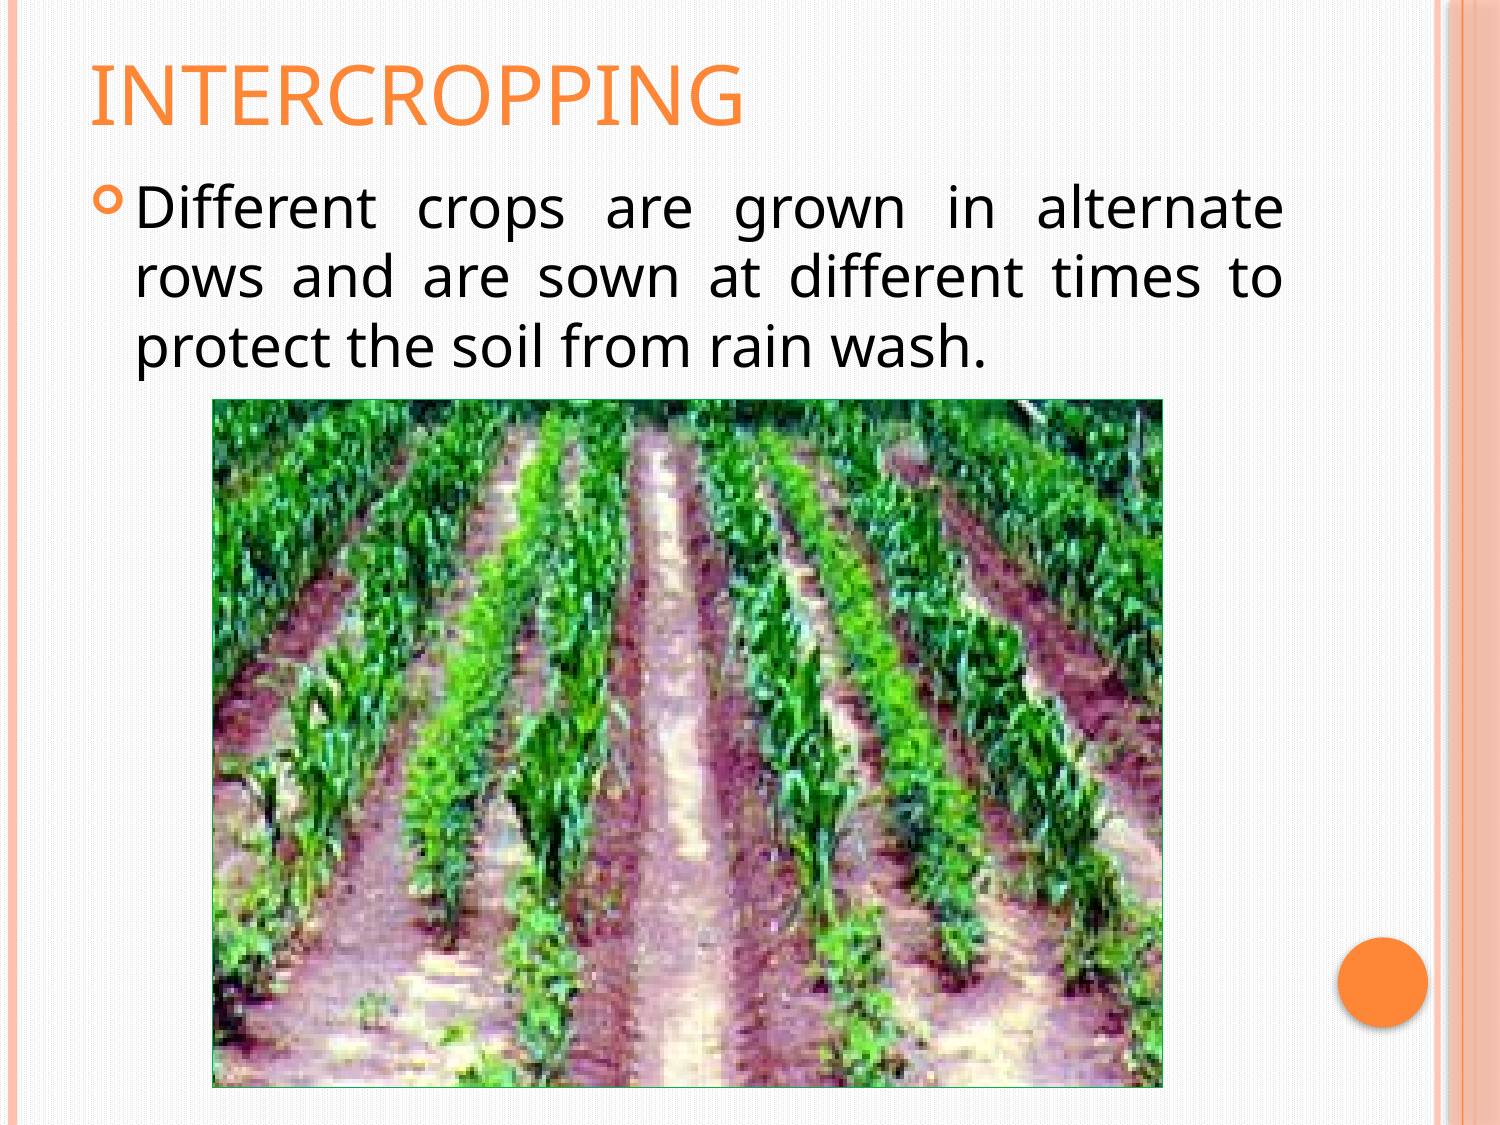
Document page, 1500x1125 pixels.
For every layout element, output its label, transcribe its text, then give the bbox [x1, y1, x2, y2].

picture [211, 399, 1163, 1088]
list Different crops are grown in alternate rows and are sown at different times to protect the soil from rain wash. [75, 162, 1300, 1100]
title Intercropping [75, 24, 1300, 150]
